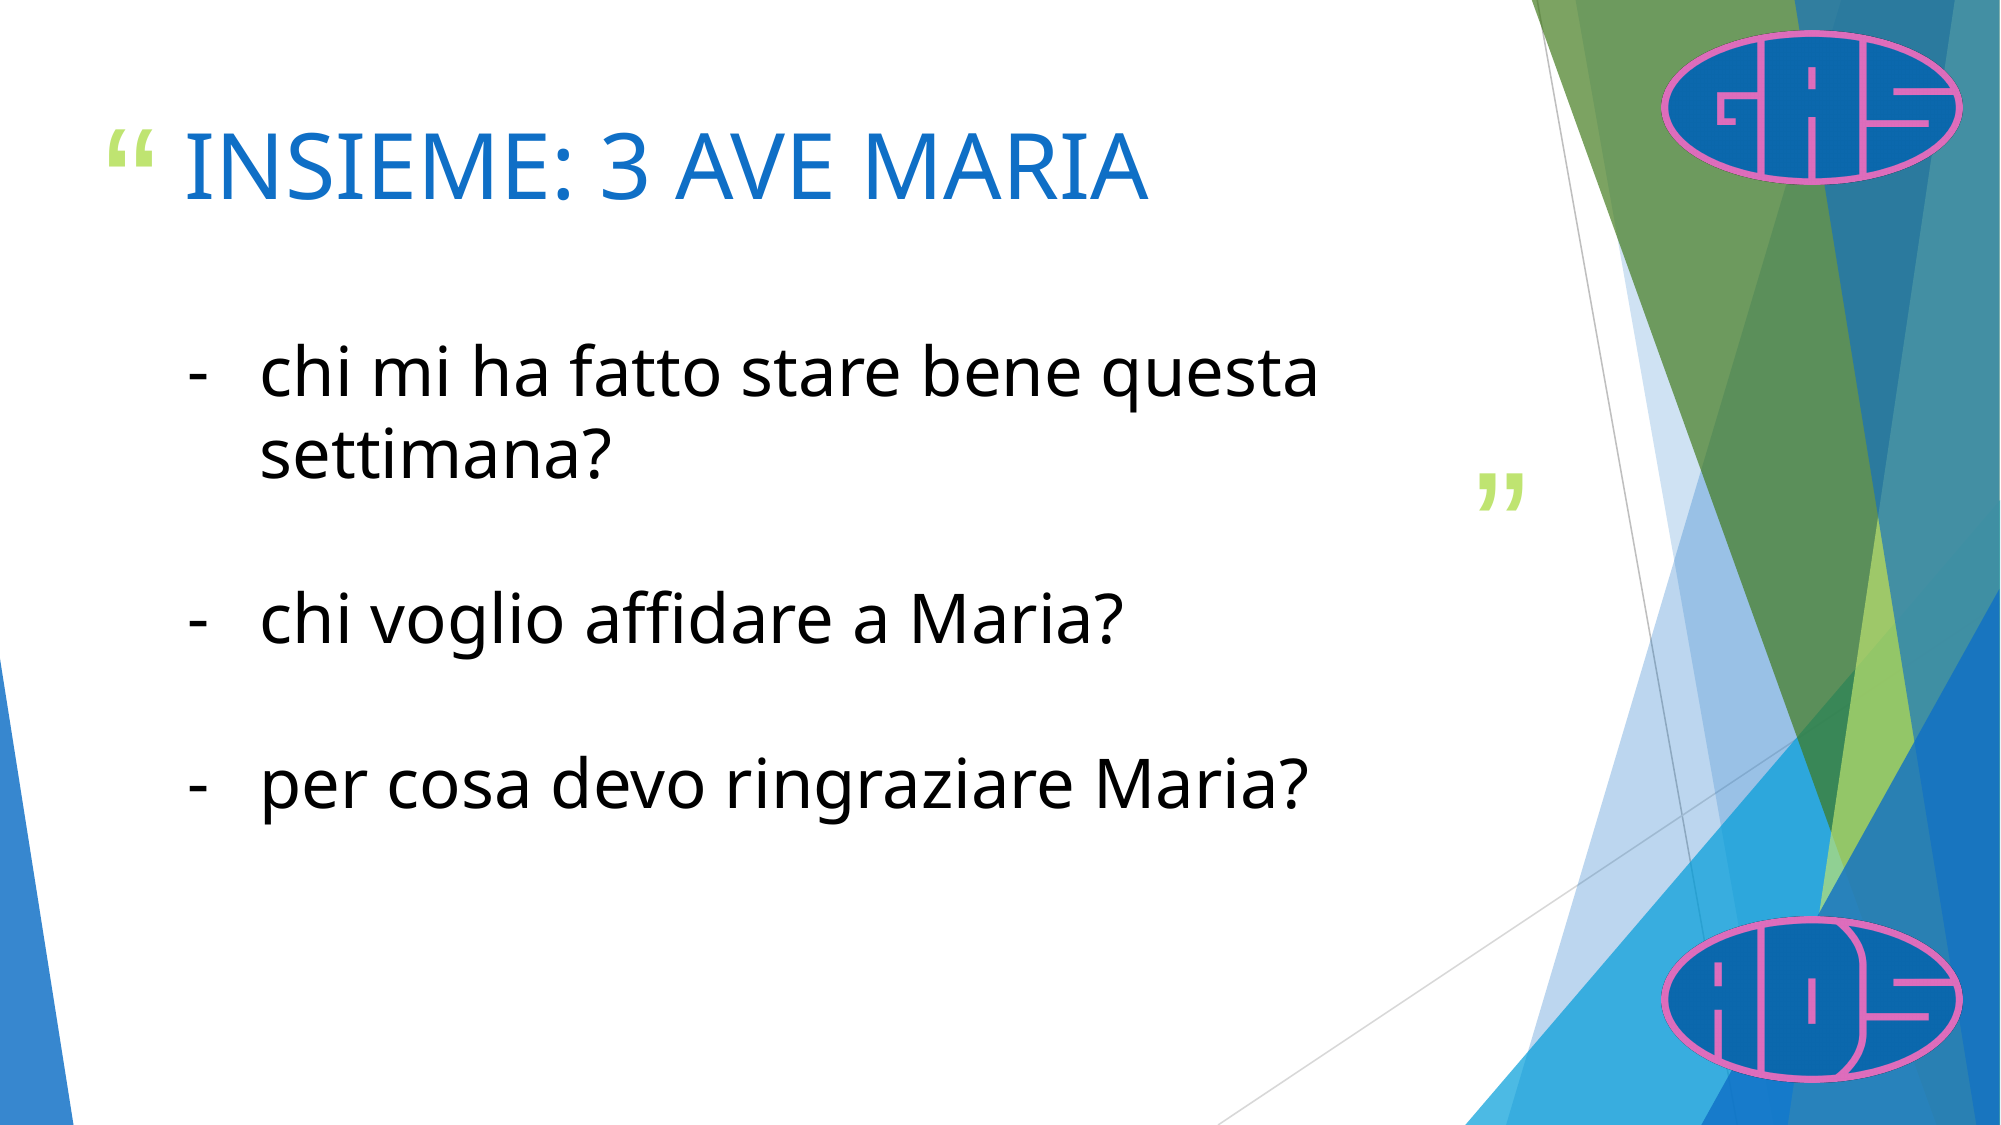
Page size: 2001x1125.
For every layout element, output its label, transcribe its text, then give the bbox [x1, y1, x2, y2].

title INSIEME: 3 AVE MARIA chi mi ha fatto stare bene questa settimana? chi voglio affidare a Maria? per cosa devo ringraziare Maria? [169, 99, 1498, 917]
picture [1661, 916, 1963, 1083]
picture [1661, 30, 1963, 185]
